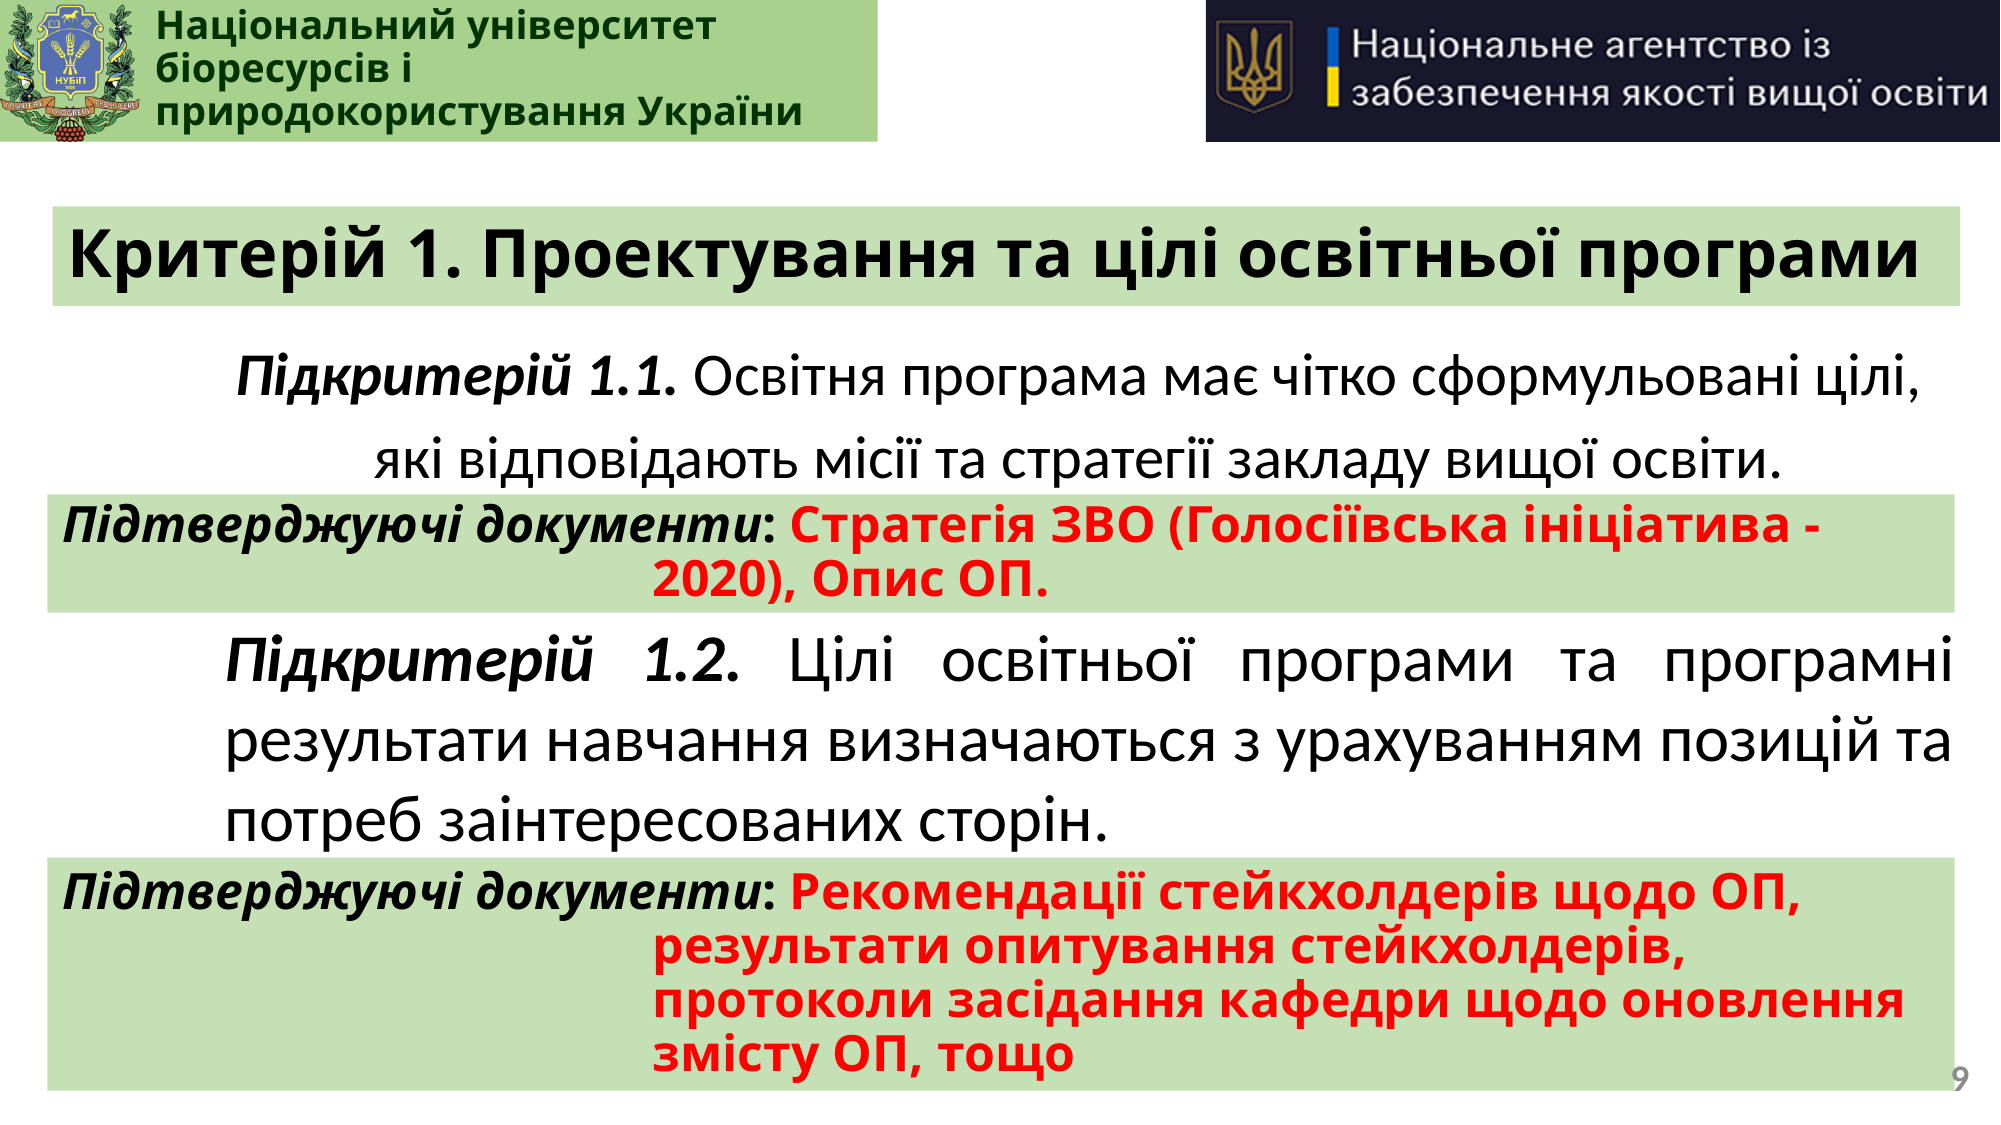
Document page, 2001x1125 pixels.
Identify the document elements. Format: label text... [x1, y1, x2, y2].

picture [0, 2, 140, 142]
text_box Підтверджуючі документи: Рекомендації стейкхолдерів щодо ОП, результати опитування стейкхолдерів, протоколи засідання кафедри щодо оновлення змісту ОП, тощо [47, 857, 1955, 1091]
slide_number 9 [1911, 1046, 1985, 1107]
title Критерій 1. Проектування та цілі освітньої програми [52, 206, 1961, 306]
text_box Підтверджуючі документи: Стратегія ЗВО (Голосіївська ініціатива - 2020), Опис ОП. [47, 494, 1955, 613]
list Підкритерій 1.1. Освітня програма має чітко сформульовані цілі, які відповідають місії та стратегії закладу вищої освіти. [198, 316, 1961, 499]
picture [1205, 0, 2000, 142]
text_box Підкритерій 1.2. Цілі освітньої програми та програмні результати навчання визначаються з урахуванням позицій та потреб заінтересованих сторін. [209, 612, 1971, 858]
